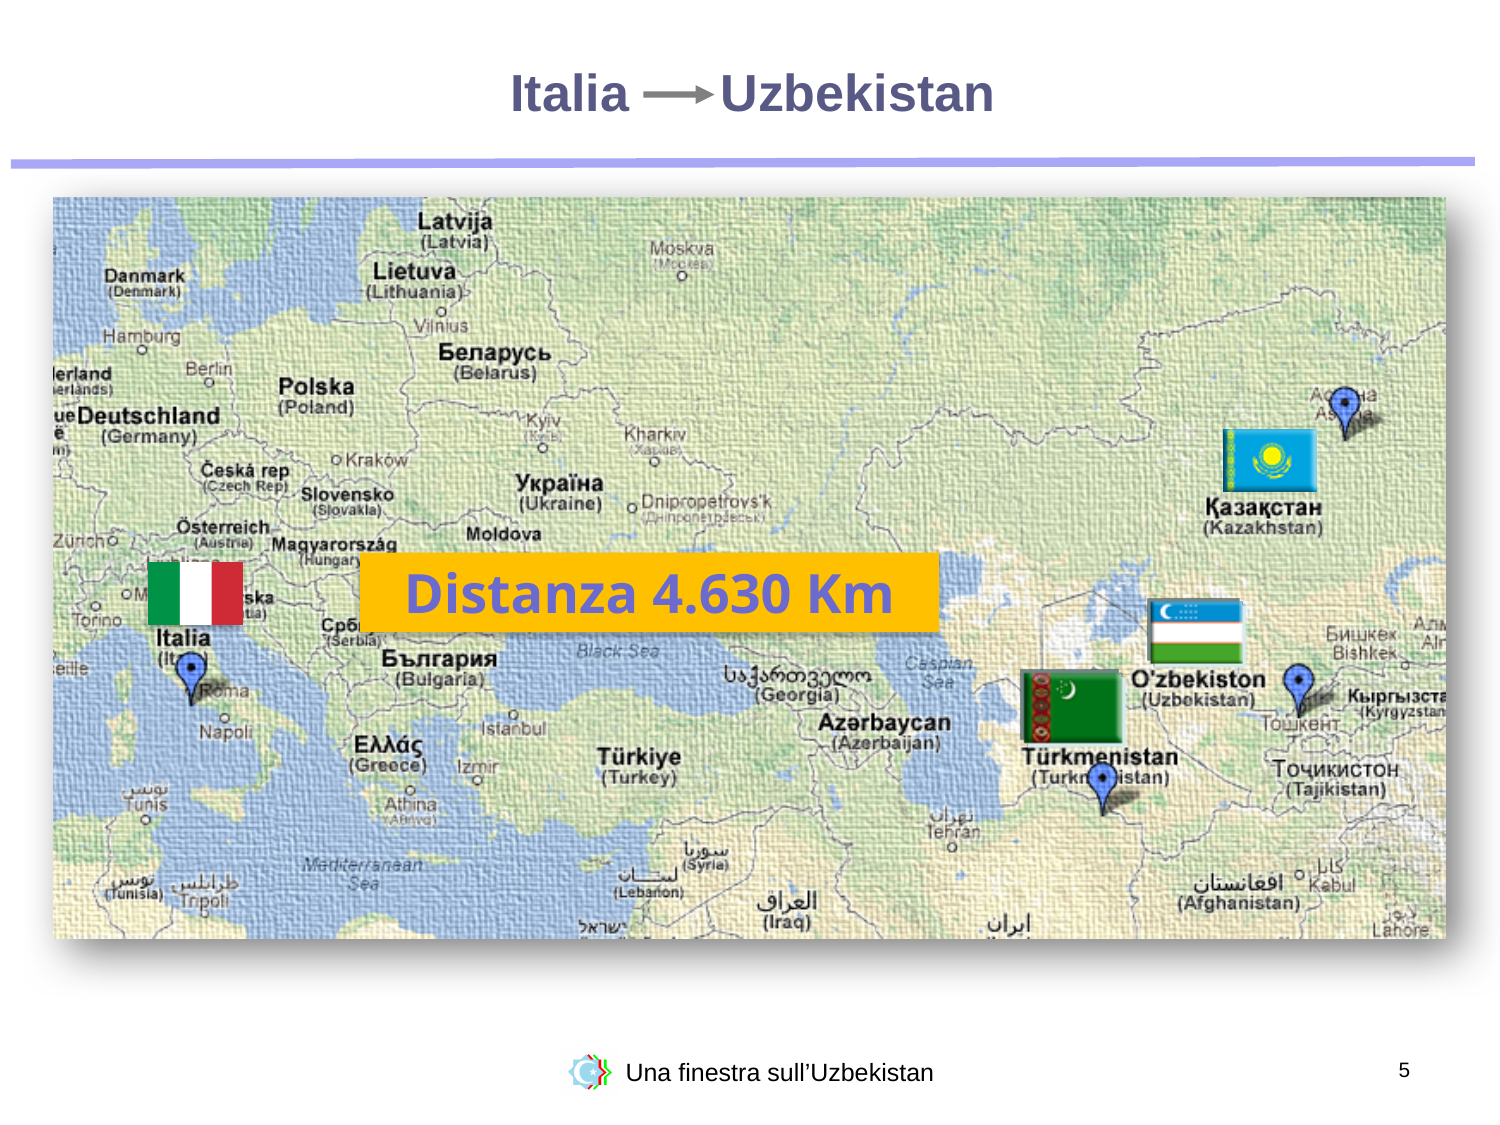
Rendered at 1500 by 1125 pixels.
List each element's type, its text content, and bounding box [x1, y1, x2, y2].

picture [52, 197, 1446, 939]
text_box [643, 88, 715, 101]
picture [560, 1048, 620, 1096]
slide_number 5 [1074, 1024, 1425, 1103]
text_box Italia Uzbekistan [90, 46, 1416, 131]
